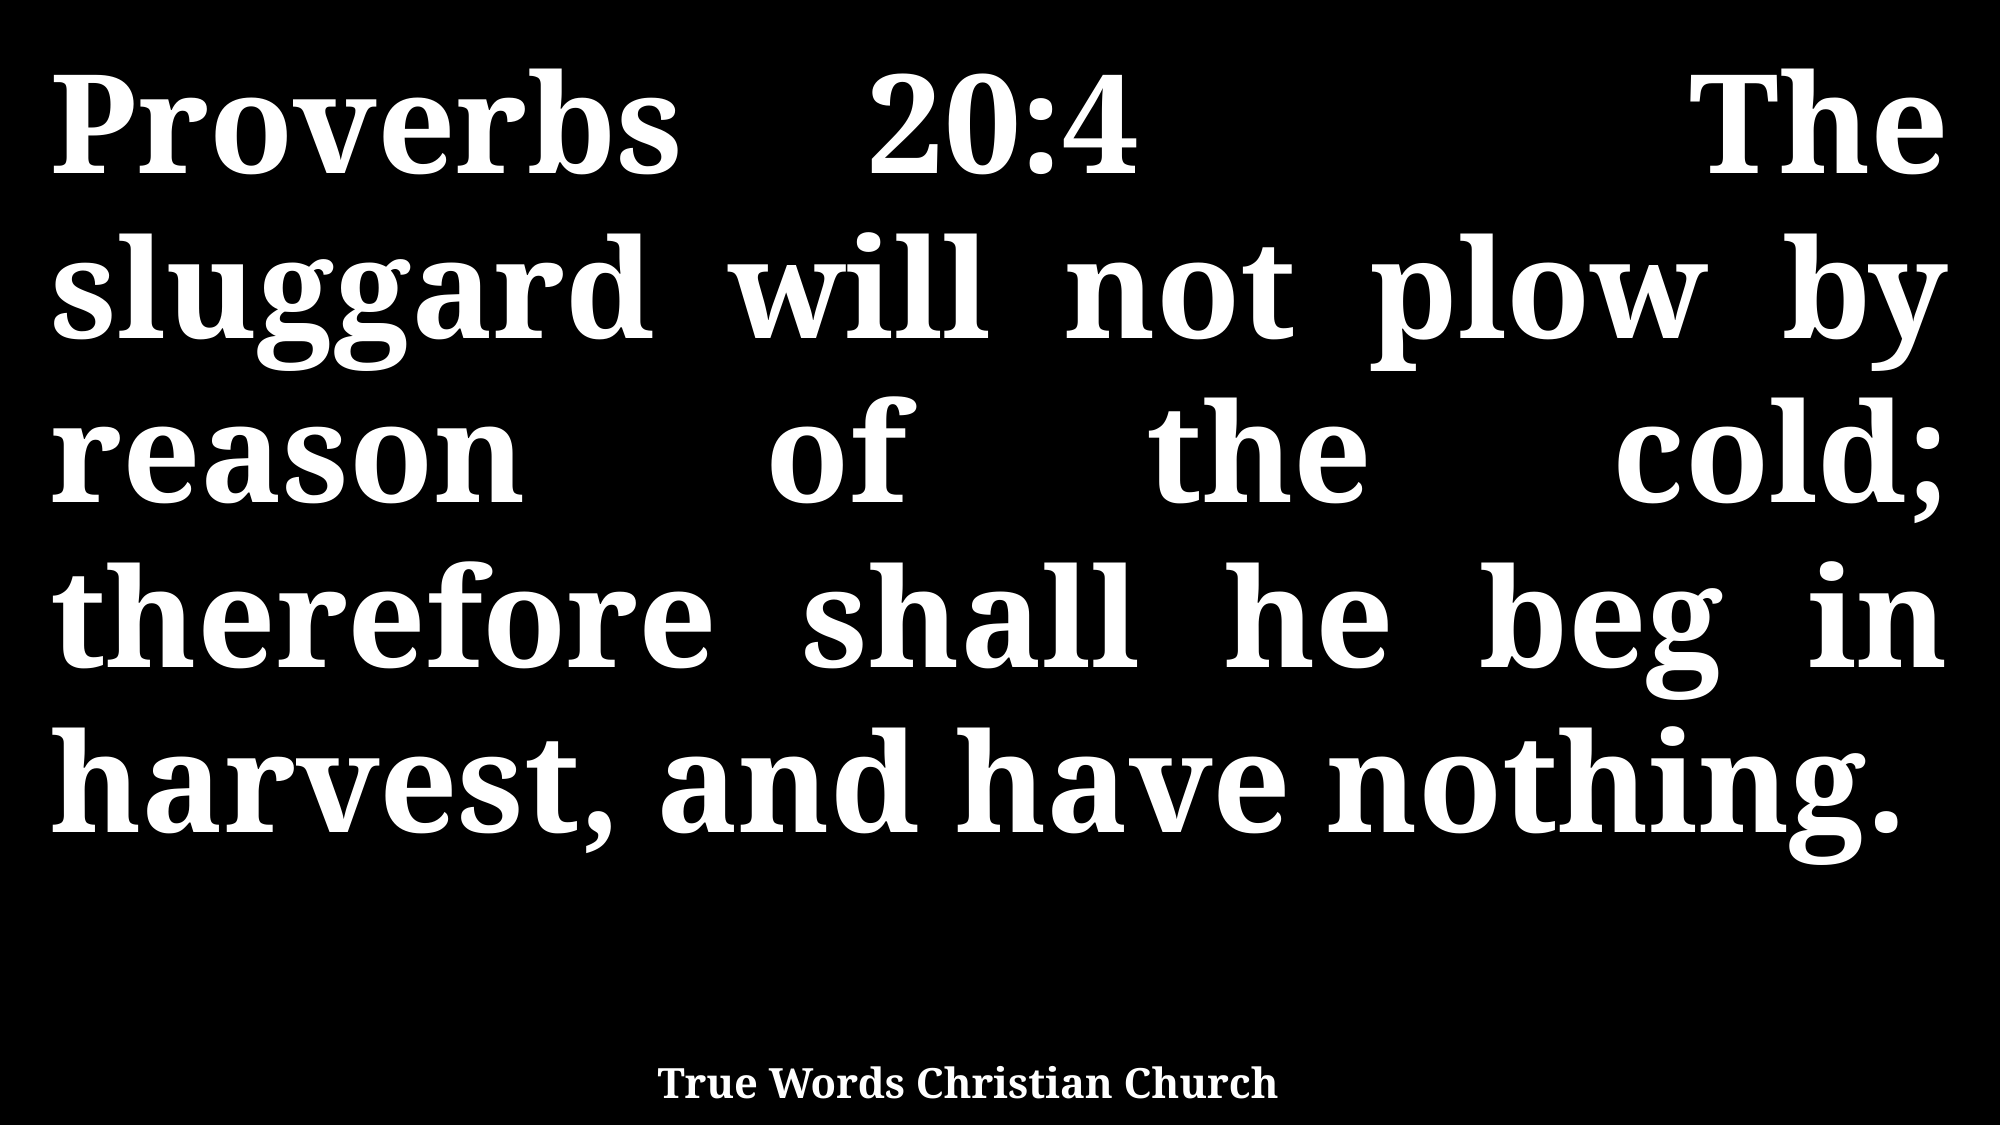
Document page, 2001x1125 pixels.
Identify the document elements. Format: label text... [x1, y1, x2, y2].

text_box Proverbs 20:4 The sluggard will not plow by reason of the cold; therefore shall he beg in harvest, and have nothing. [35, 28, 1965, 868]
text_box True Words Christian Church [642, 1049, 1294, 1114]
